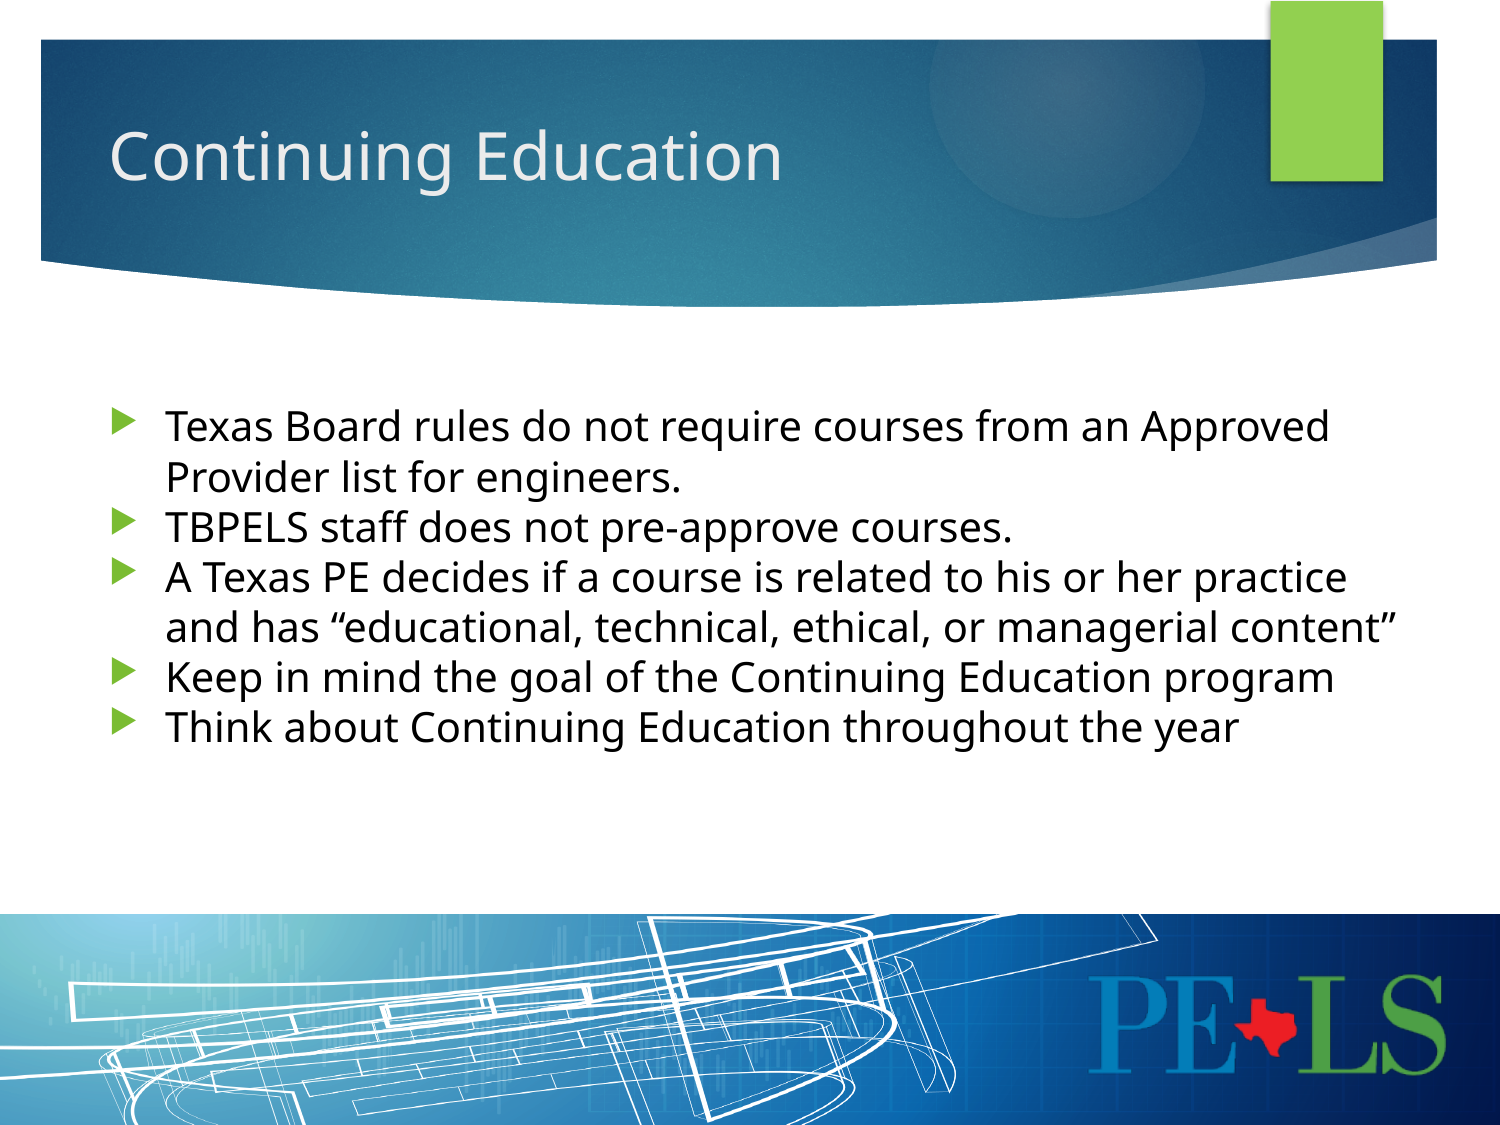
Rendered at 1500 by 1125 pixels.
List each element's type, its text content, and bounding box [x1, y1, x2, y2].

list Texas Board rules do not require courses from an Approved Provider list for engineers. TBPELS staff does not pre-approve courses. A Texas PE decides if a course is related to his or her practice and has “educational, technical, ethical, or managerial content” Keep in mind the goal of the Continuing Education program Think about Continuing Education throughout the year [93, 392, 1444, 1037]
title Continuing Education [93, 38, 1444, 201]
picture [0, 914, 1500, 1125]
